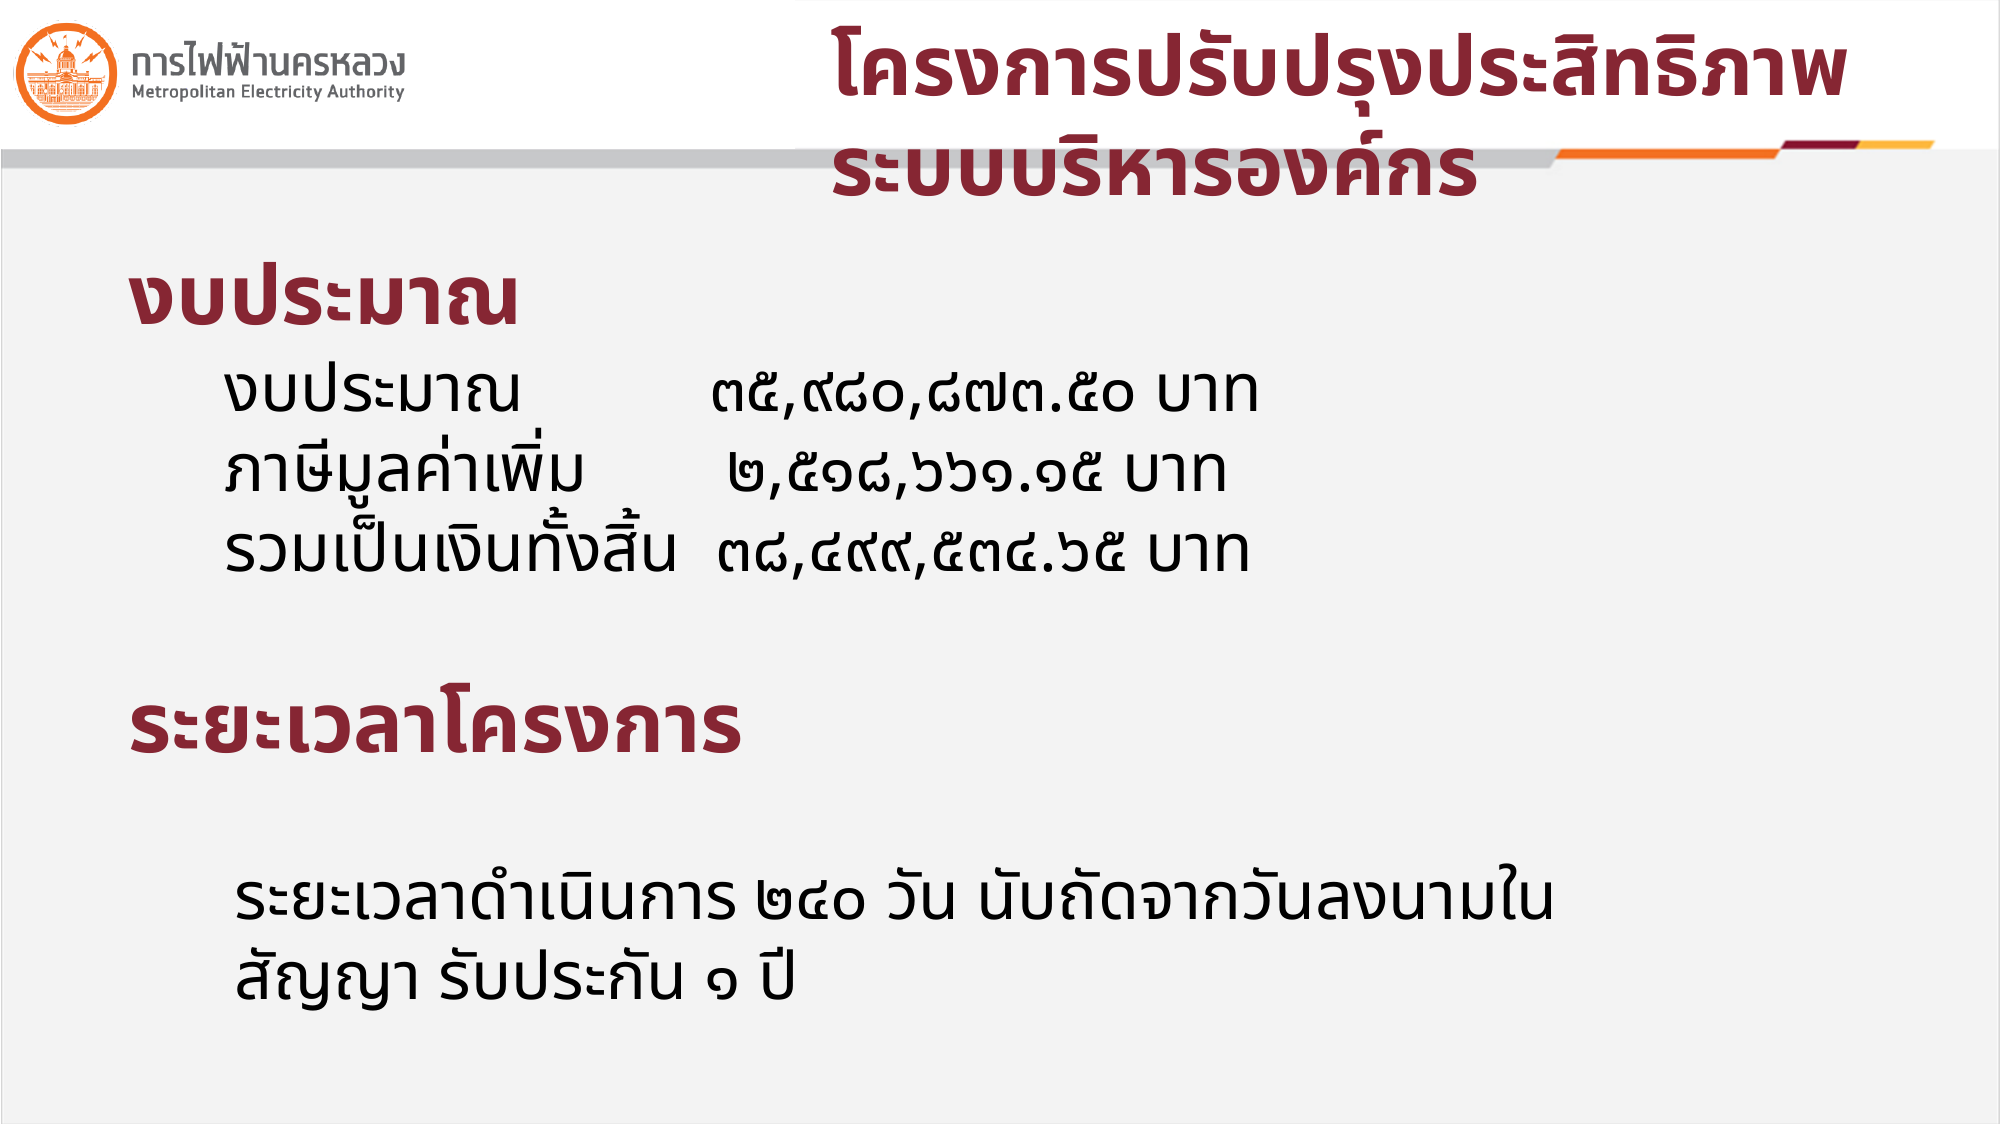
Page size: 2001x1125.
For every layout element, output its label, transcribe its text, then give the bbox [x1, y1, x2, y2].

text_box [0, 0, 493, 154]
text_box ระยะเวลาโครงการ [114, 661, 1190, 777]
picture [0, 0, 2001, 1125]
text_box งบประมาณ ๓๕,๙๘๐,๘๗๓.๕๐ บาท ภาษีมูลค่าเพิ่ม ๒,๕๑๘,๖๖๑.๑๕ บาท รวมเป็นเงินทั้งสิ้น ๓๘,๔๙๙,๕๓๔.๖๕ บาท [210, 337, 1421, 592]
text_box โครงการปรับปรุงประสิทธิภาพระบบบริหารองค์กร [815, 5, 2000, 220]
text_box ระยะเวลาดำเนินการ ๒๔๐ วัน นับถัดจากวันลงนามในสัญญา รับประกัน ๑ ปี [220, 845, 1690, 1021]
text_box งบประมาณ [114, 134, 656, 350]
